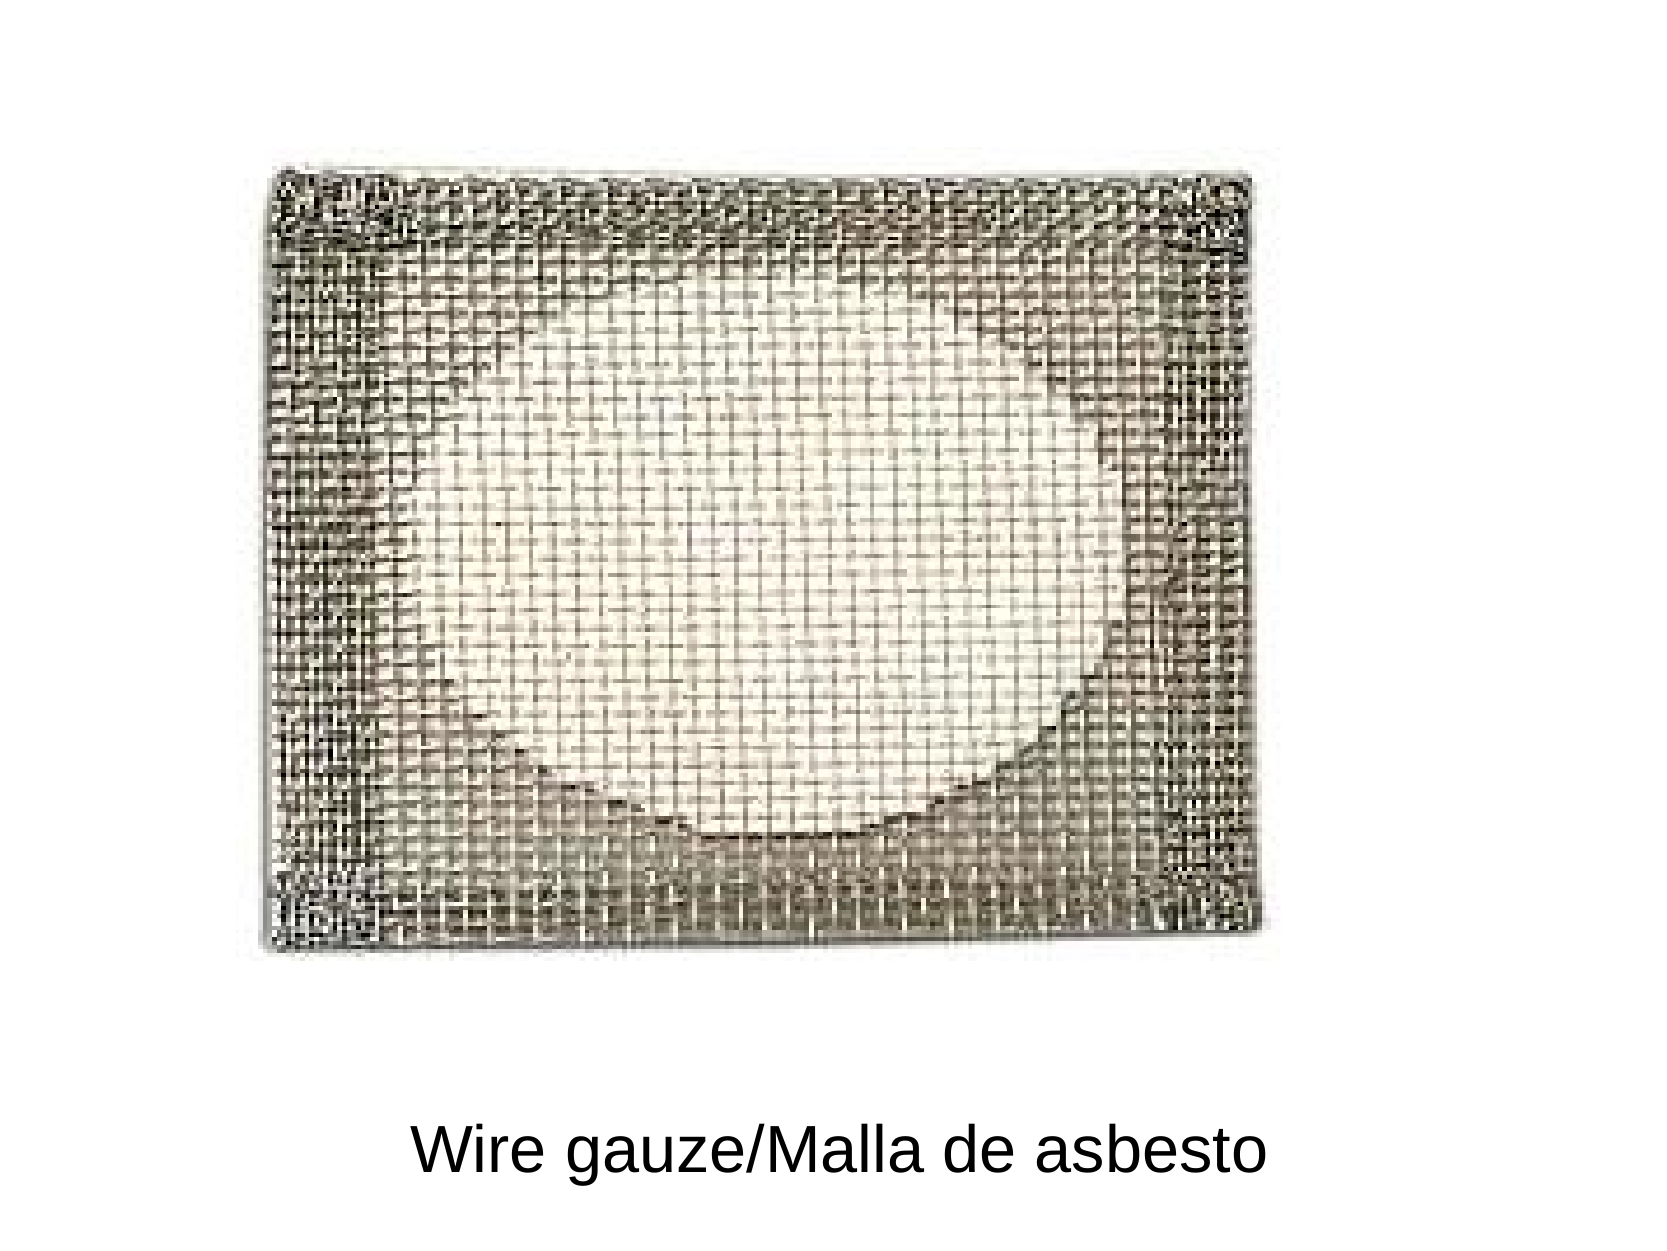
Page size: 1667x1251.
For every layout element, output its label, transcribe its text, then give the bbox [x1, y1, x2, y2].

text_box [235, 147, 1281, 977]
list Wire gauze/Malla de asbesto [50, 1100, 1630, 1213]
